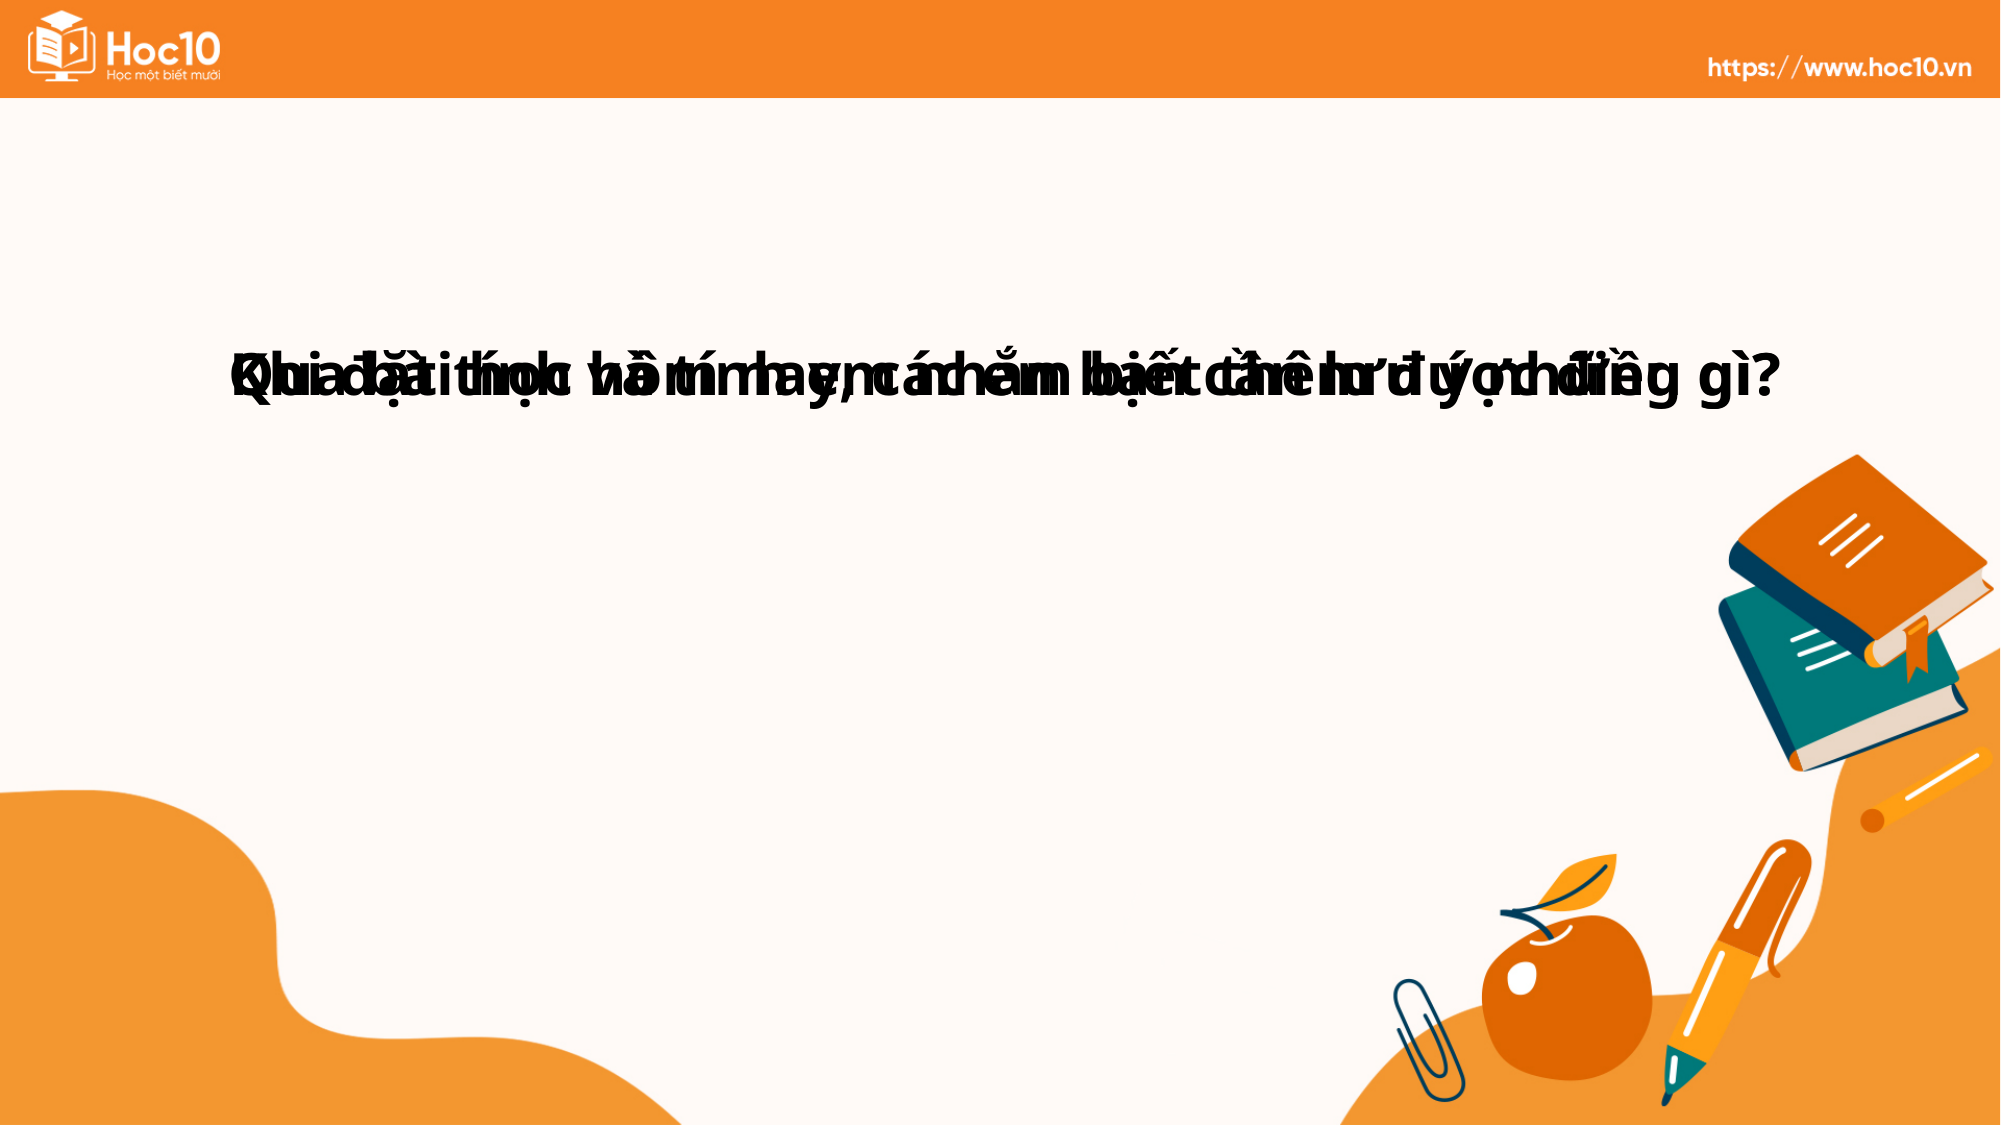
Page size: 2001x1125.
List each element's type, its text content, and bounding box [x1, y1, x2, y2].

text_box Khi đặt tính và tính em nhắn bạn cần lưu ý những gì? [126, 294, 1884, 414]
picture [0, 0, 2001, 1125]
